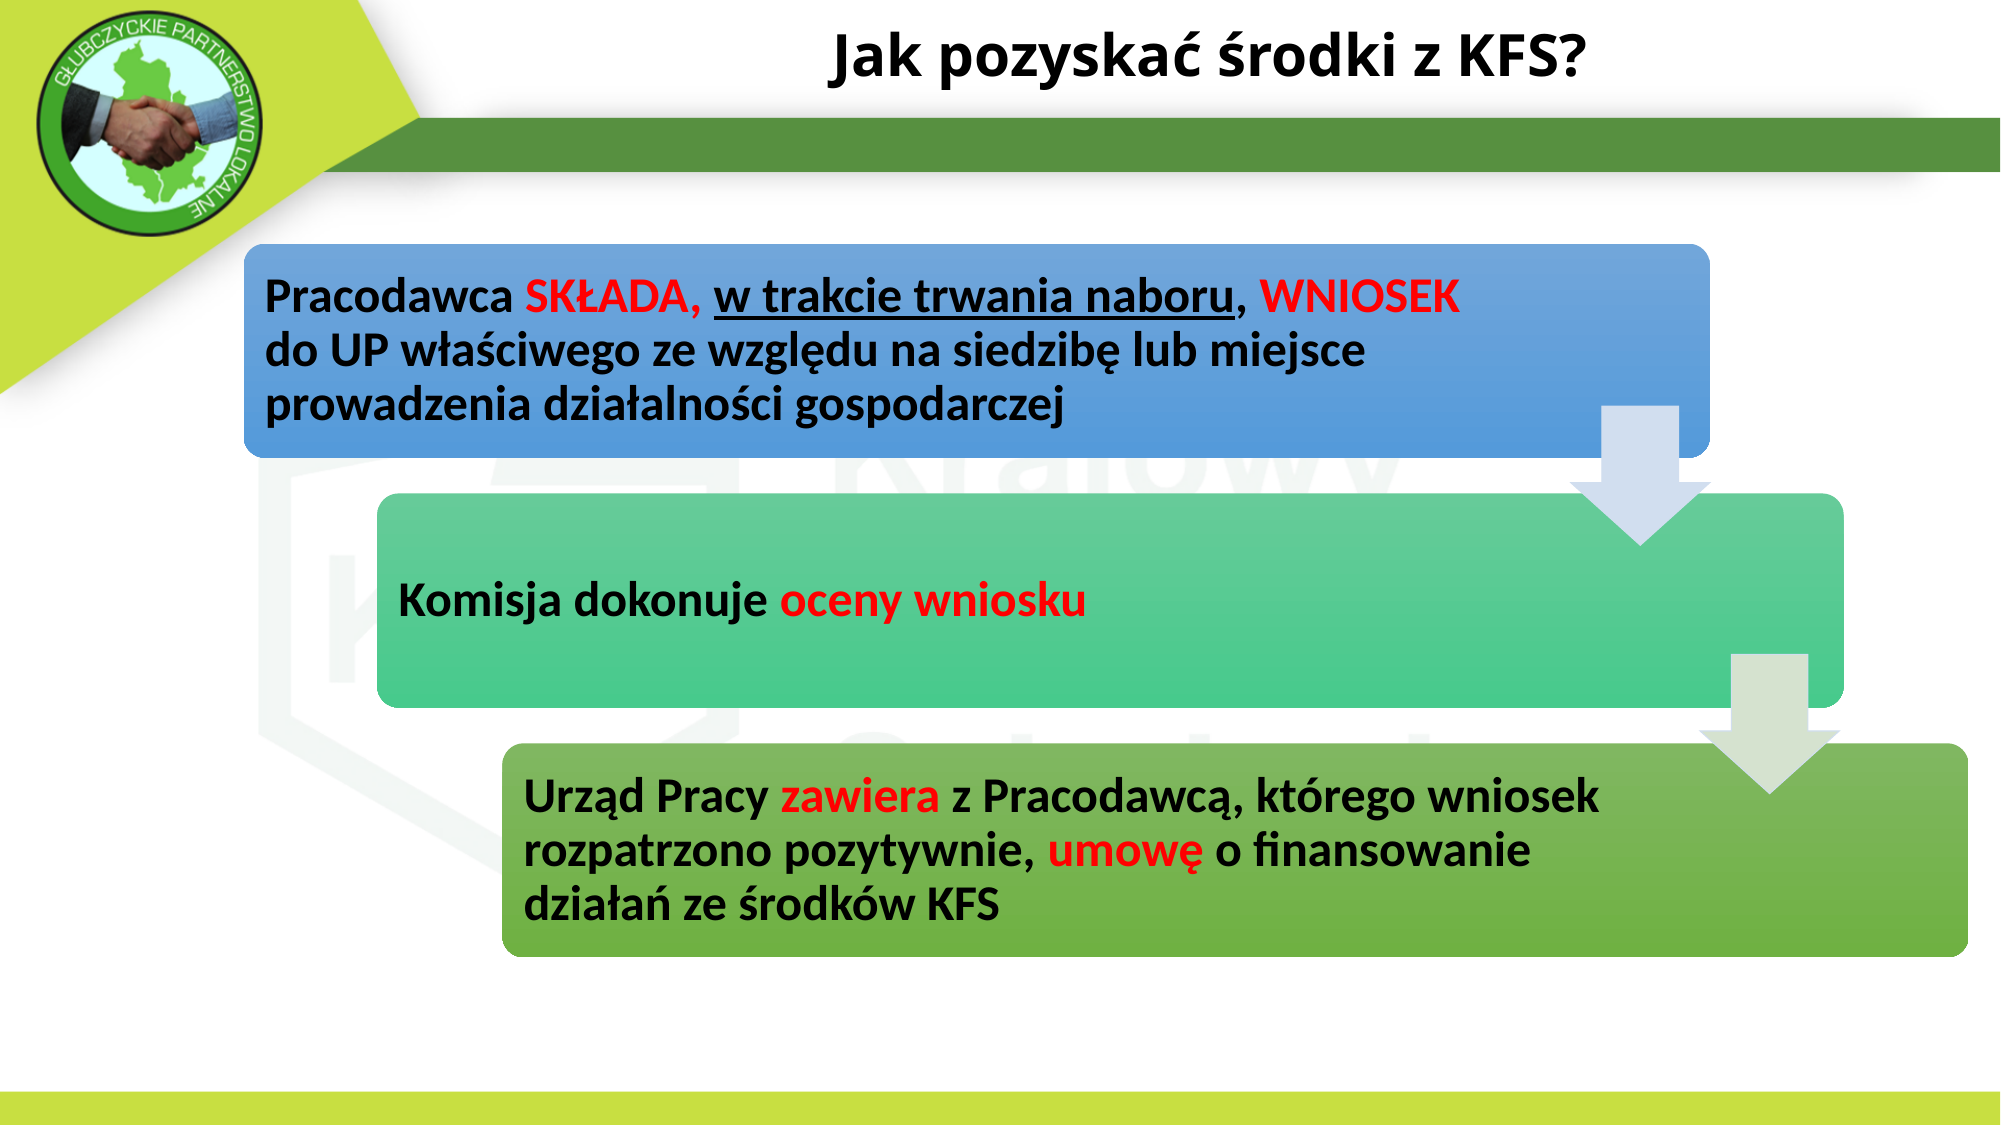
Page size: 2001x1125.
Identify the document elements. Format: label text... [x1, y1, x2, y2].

title Jak pozyskać środki z KFS? [420, 0, 2000, 115]
picture [0, 0, 2001, 1125]
text_box Pracodawca SKŁADA, w trakcie trwania naboru, WNIOSEK do UP właściwego ze względu na siedzibę lub miejsce prowadzenia działalności gospodarczej [243, 243, 1710, 458]
text_box Komisja dokonuje oceny wniosku [377, 493, 1844, 708]
text_box [1698, 653, 1841, 795]
text_box Urząd Pracy zawiera z Pracodawcą, którego wniosek rozpatrzono pozytywnie, umowę o finansowanie działań ze środków KFS [502, 743, 1969, 958]
text_box [1569, 405, 1712, 546]
